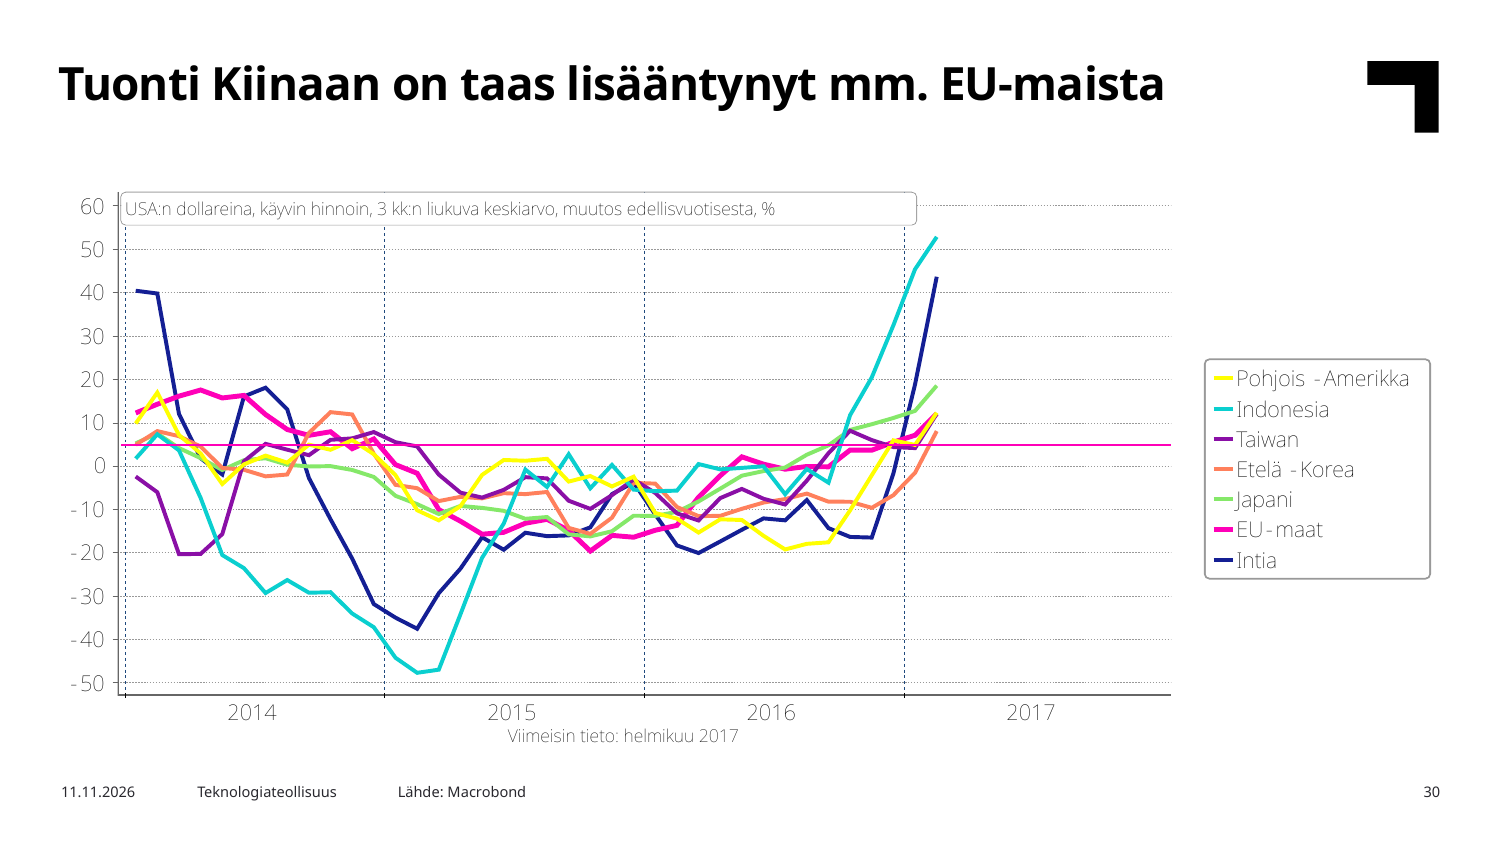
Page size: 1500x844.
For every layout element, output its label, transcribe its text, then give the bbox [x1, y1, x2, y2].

slide_number 30 [1313, 775, 1456, 803]
list Tuonti Kiinaan on taas lisääntynyt mm. EU-maista [41, 46, 1353, 153]
footer Teknologiateollisuus [182, 775, 382, 803]
list Lähde: Macrobond [382, 775, 871, 803]
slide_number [46, 775, 182, 803]
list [62, 183, 1440, 760]
